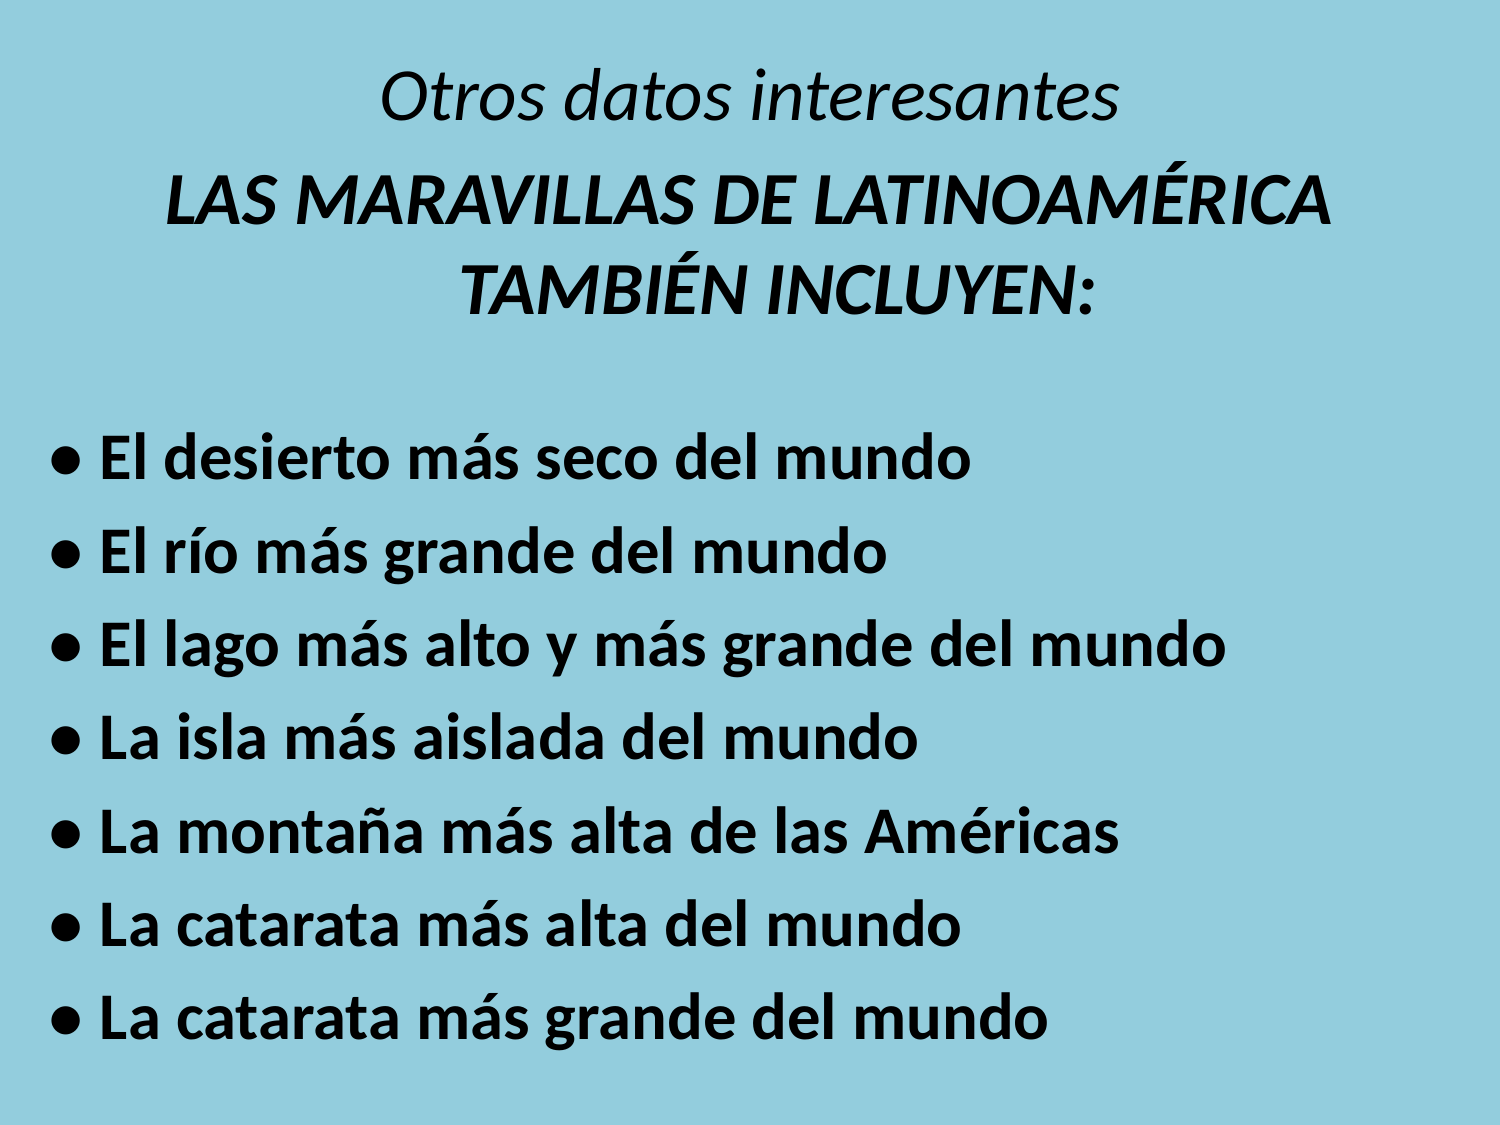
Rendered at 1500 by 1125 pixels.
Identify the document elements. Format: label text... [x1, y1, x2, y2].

list Otros datos interesantes LAS MARAVILLAS DE LATINOAMÉRICA TAMBIÉN INCLUYEN: • El desierto más seco del mundo • El río más grande del mundo • El lago más alto y más grande del mundo • La isla más aislada del mundo • La montaña más alta de las Américas • La catarata más alta del mundo • La catarata más grande del mundo [0, 37, 1500, 1125]
